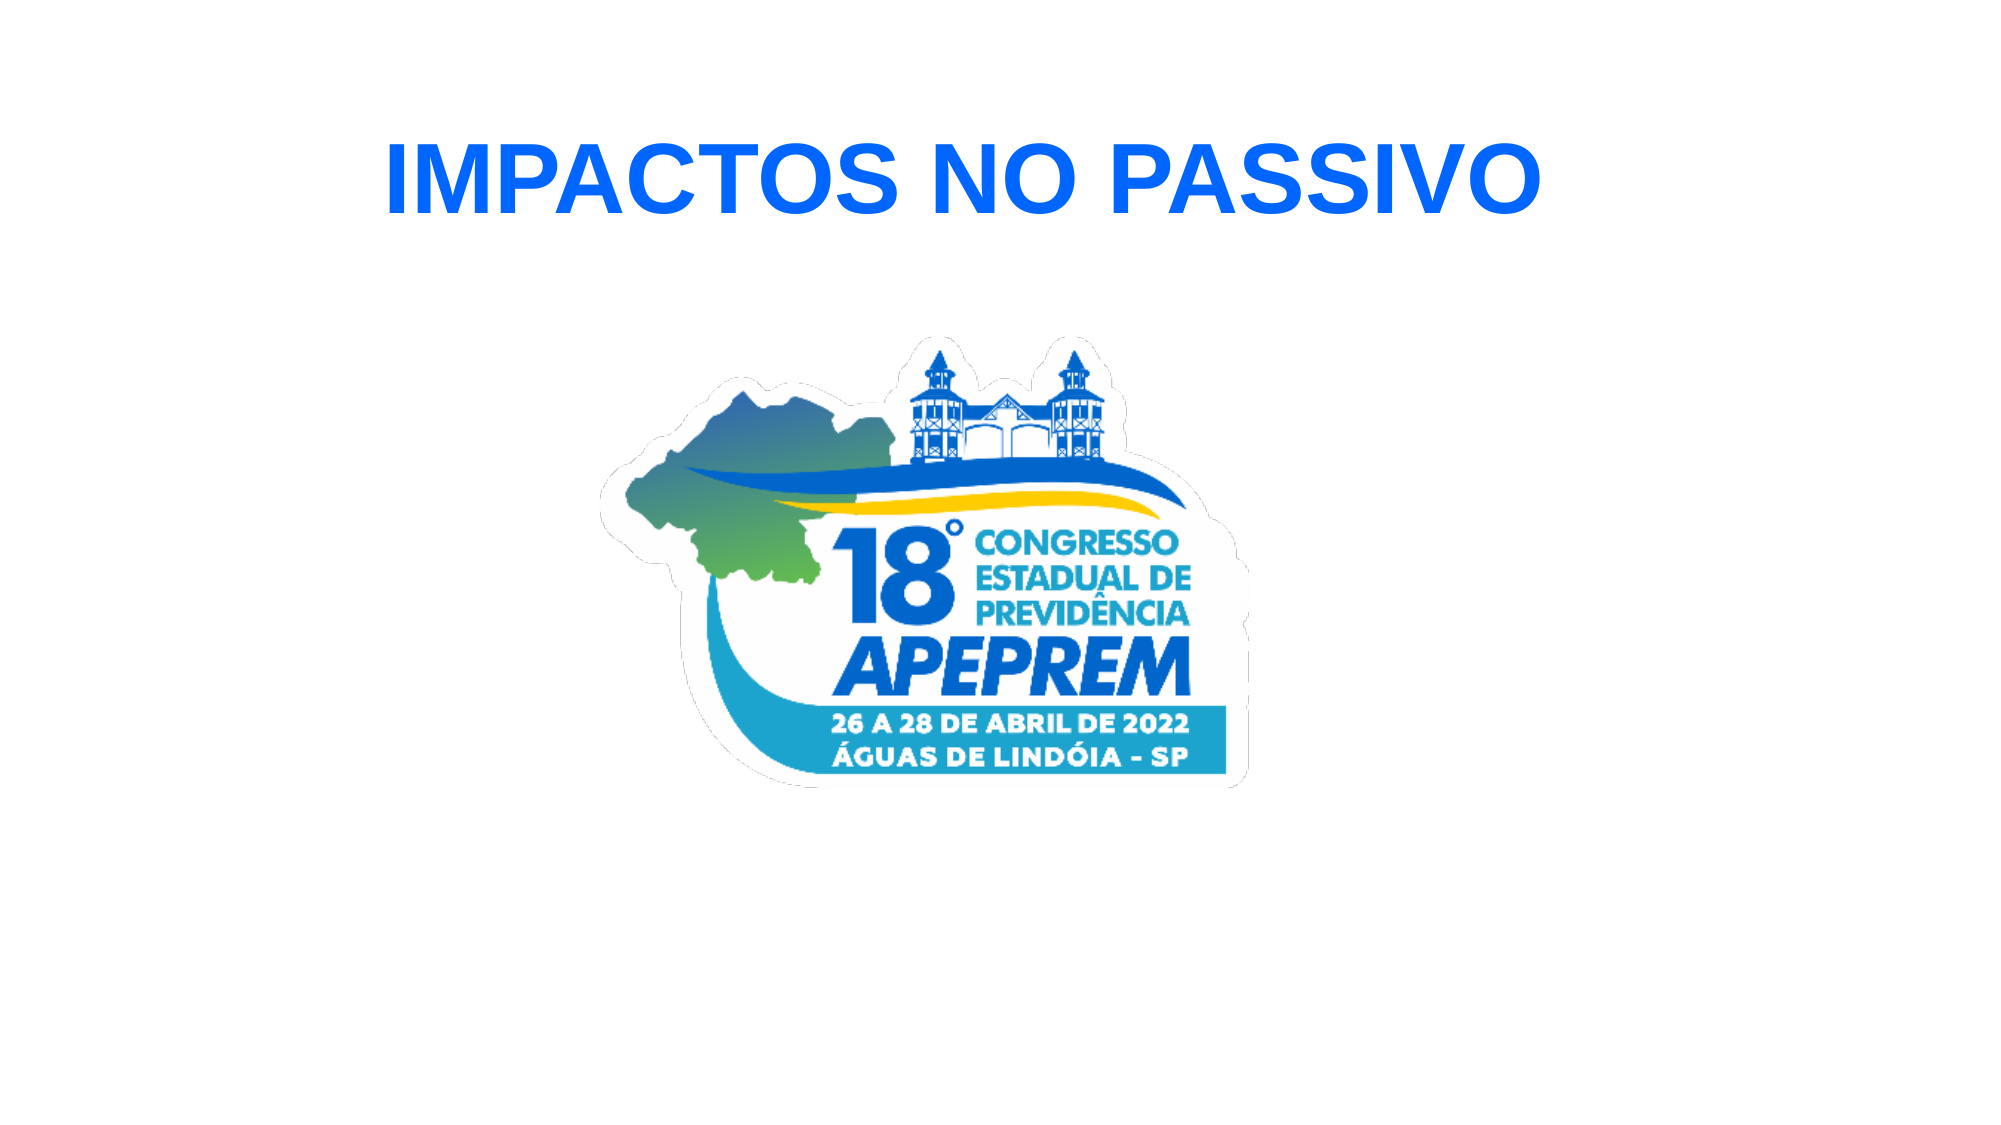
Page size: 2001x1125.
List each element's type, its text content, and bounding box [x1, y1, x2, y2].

picture [599, 336, 1250, 790]
text_box IMPACTOS NO PASSIVO [147, 105, 1781, 241]
